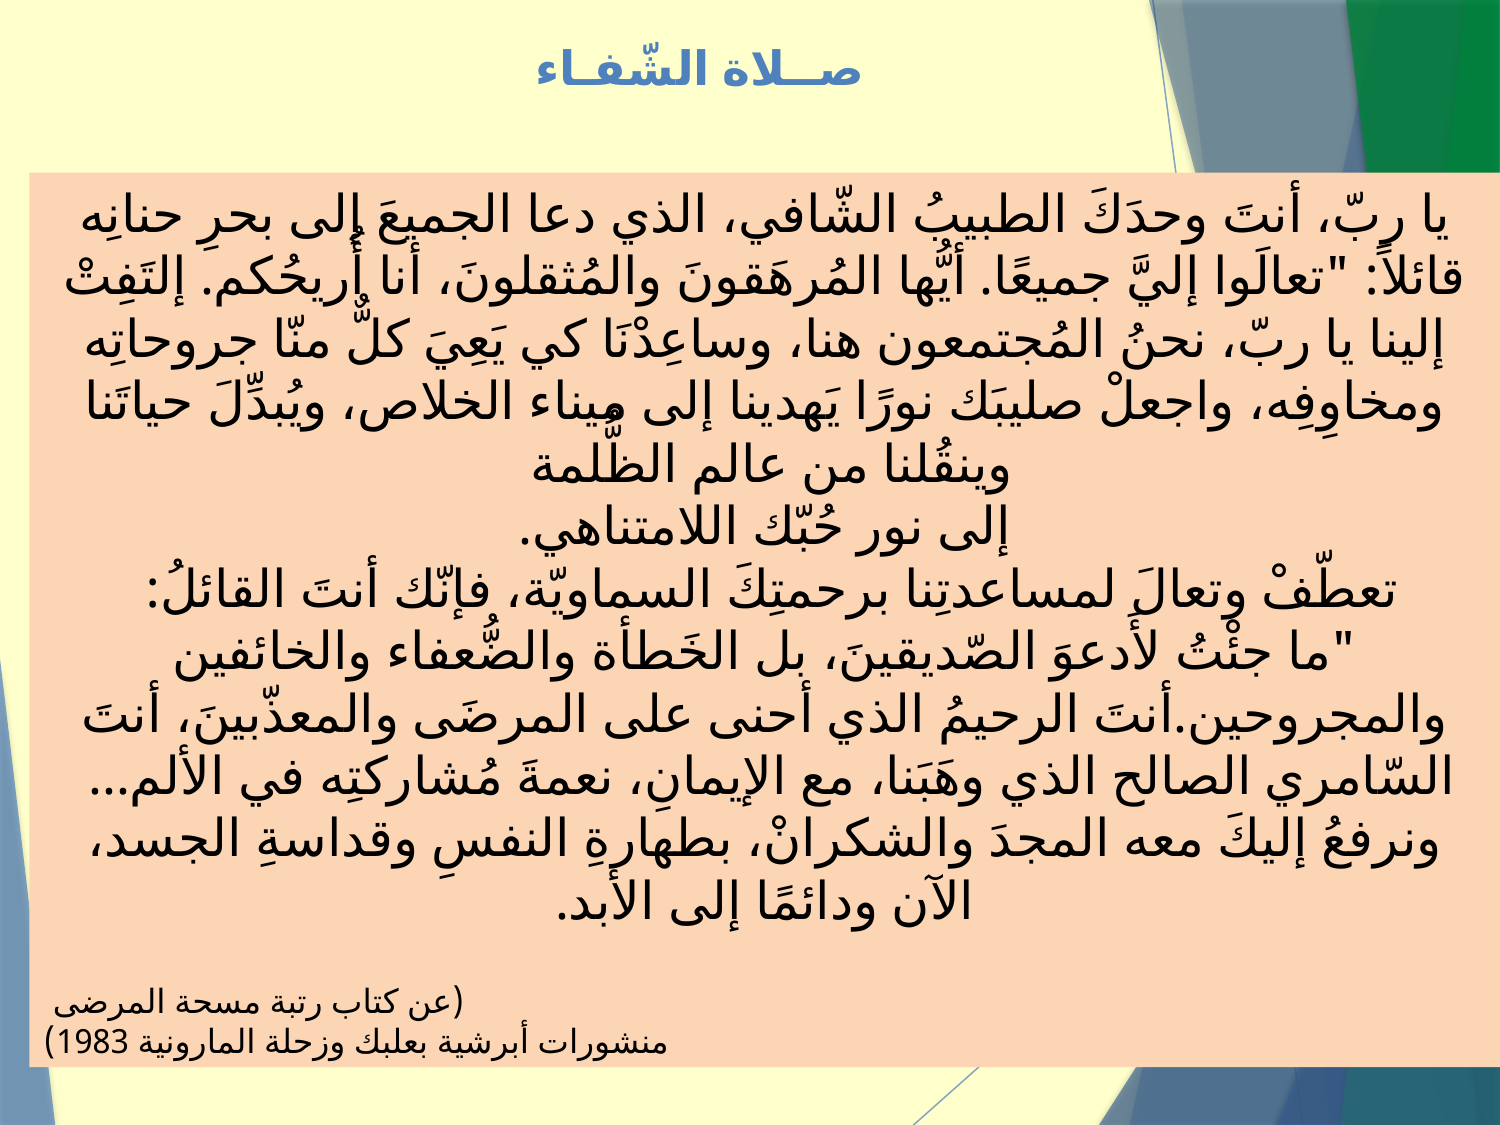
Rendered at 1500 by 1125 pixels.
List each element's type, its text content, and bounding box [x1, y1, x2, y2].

text_box يا ربّ، أنتَ وحدَكَ الطبيبُ الشّافي، الذي دعا الجميعَ إلى بحرِ حنانِه قائلاً: "تعالَوا إليَّ جميعًا. أيُّها المُرهَقونَ والمُثقلونَ، أنا أُريحُكم. إلتَفِتْ إلينا يا ربّ، نحنُ المُجتمعون هنا، وساعِدْنَا كي يَعِيَ كلٌّ منّا جروحاتِه ومخاوِفِه، واجعلْ صليبَك نورًا يَهدينا إلى ميناء الخلاص، ويُبدِّلَ حياتَنا وينقُلنا من عالم الظُّلمة إلى نور حُبّك اللامتناهي. تعطّفْ وتعالَ لمساعدتِنا برحمتِكَ السماويّة، فإنّك أنتَ القائلُ: "ما جئْتُ لأَدعوَ الصّديقينَ، بل الخَطأة والضُّعفاء والخائفين والمجروحين.أنتَ الرحيمُ الذي أحنى على المرضَى والمعذّبينَ، أنتَ السّامري الصالح الذي وهَبَنا، مع الإيمانِ، نعمةَ مُشاركتِه في الألم... ونرفعُ إليكَ معه المجدَ والشكرانْ، بطهارةِ النفسِ وقداسةِ الجسد، الآن ودائمًا إلى الأبد. (عن كتاب رتبة مسحة المرضى منشورات أبرشية بعلبك وزحلة المارونية 1983) [29, 172, 1500, 1068]
title صــلاة الشّفـاء [171, 30, 1229, 161]
